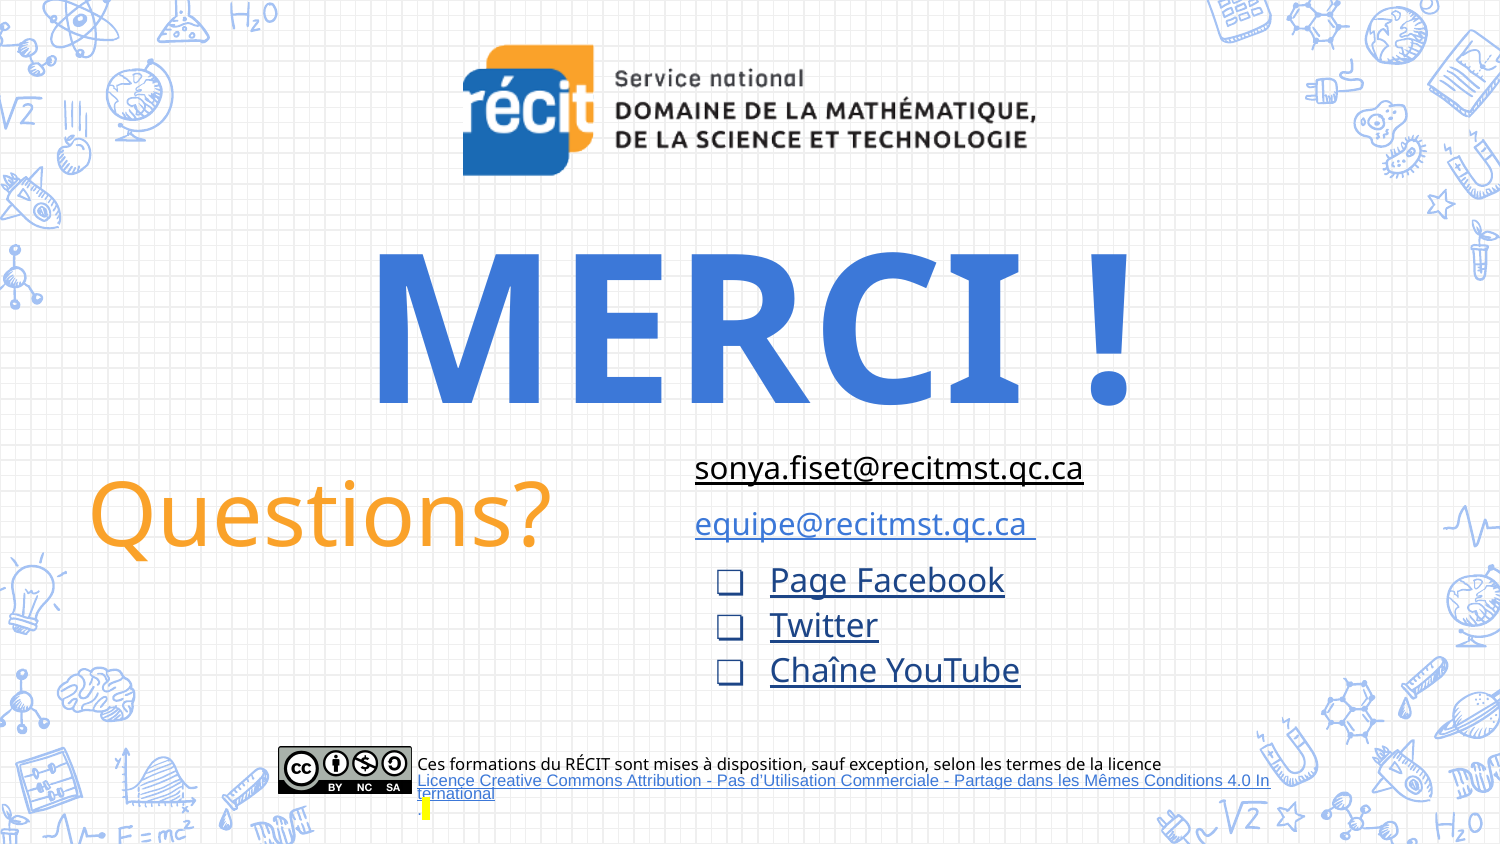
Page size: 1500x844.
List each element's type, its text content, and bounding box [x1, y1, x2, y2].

text_box Questions? [72, 446, 618, 575]
picture [462, 29, 1037, 195]
picture [278, 746, 412, 794]
text_box sonya.fiset@recitmst.qc.ca equipe@recitmst.qc.ca Page Facebook Twitter Chaîne YouTube [679, 433, 1500, 732]
text_box Ces formations du RÉCIT sont mises à disposition, sauf exception, selon les termes de la licence Licence Creative Commons Attribution - Pas d’Utilisation Commerciale - Partage dans les Mêmes Conditions 4.0 International. [402, 742, 1287, 803]
title MERCI ! [289, 262, 1211, 378]
